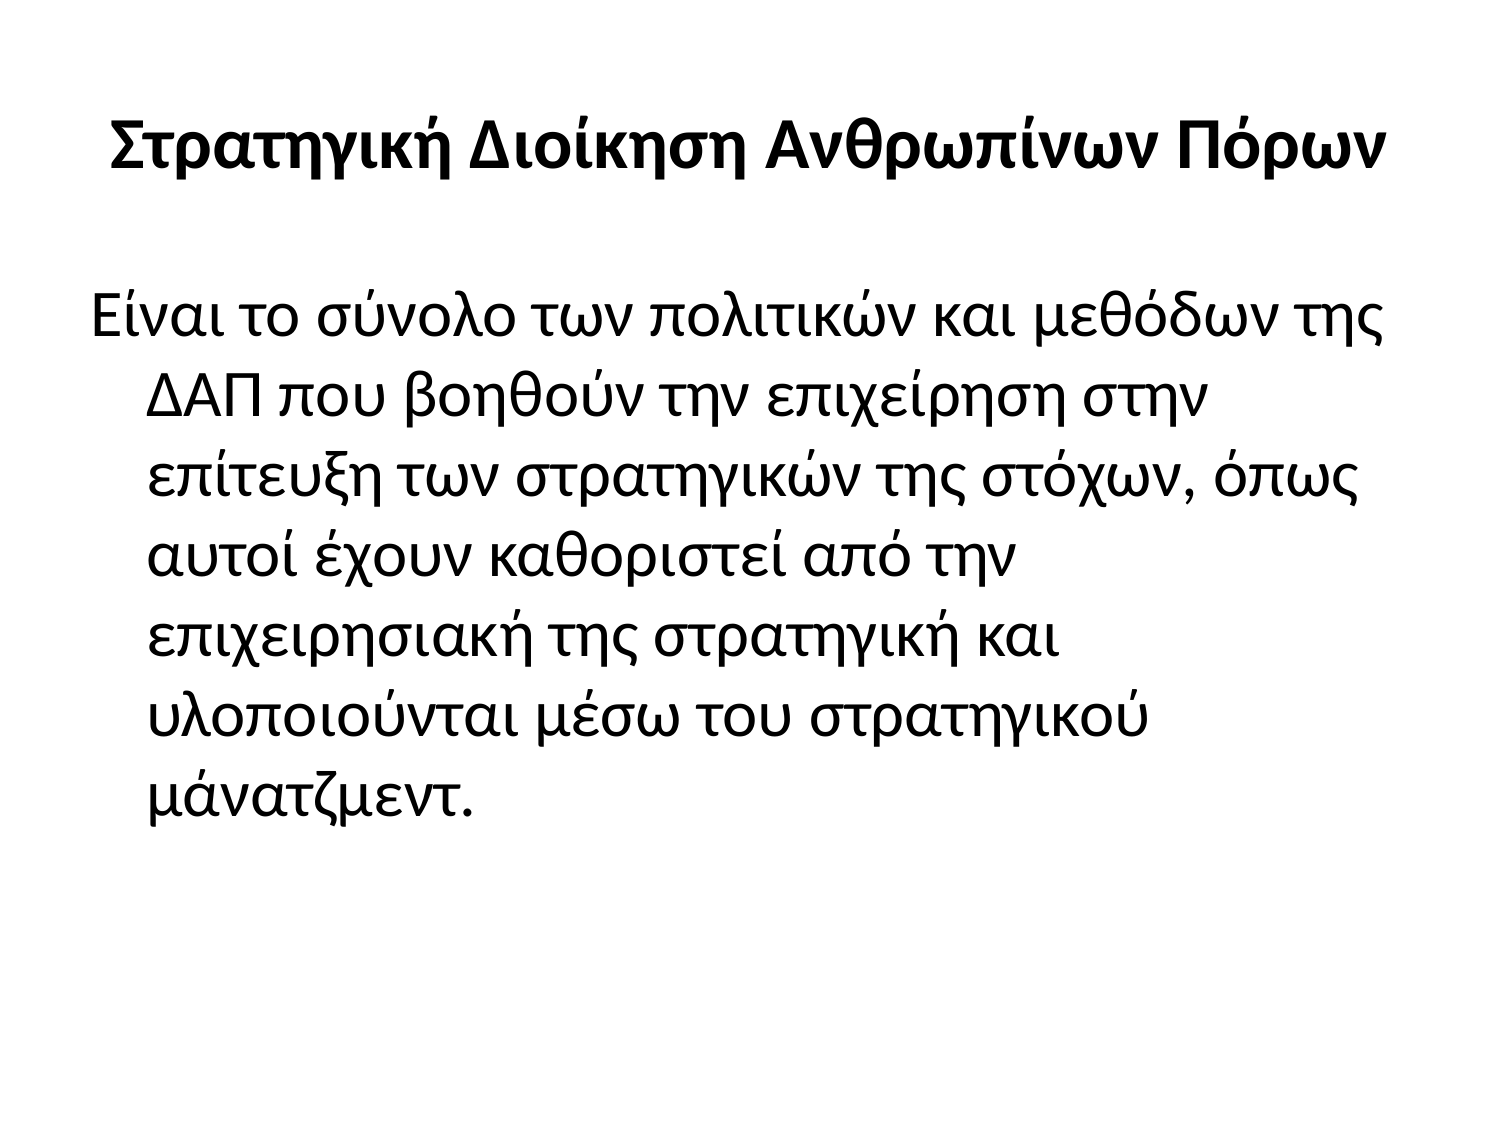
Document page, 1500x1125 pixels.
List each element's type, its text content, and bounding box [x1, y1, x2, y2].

list Είναι το σύνολο των πολιτικών και μεθόδων της ΔΑΠ που βοηθούν την επιχείρηση στην επίτευξη των στρατηγικών της στόχων, όπως αυτοί έχουν καθοριστεί από την επιχειρησιακή της στρατηγική και υλοποιούνται μέσω του στρατηγικού μάνατζμεντ. [75, 262, 1425, 1005]
title Στρατηγική Διοίκηση Ανθρωπίνων Πόρων [75, 45, 1425, 233]
